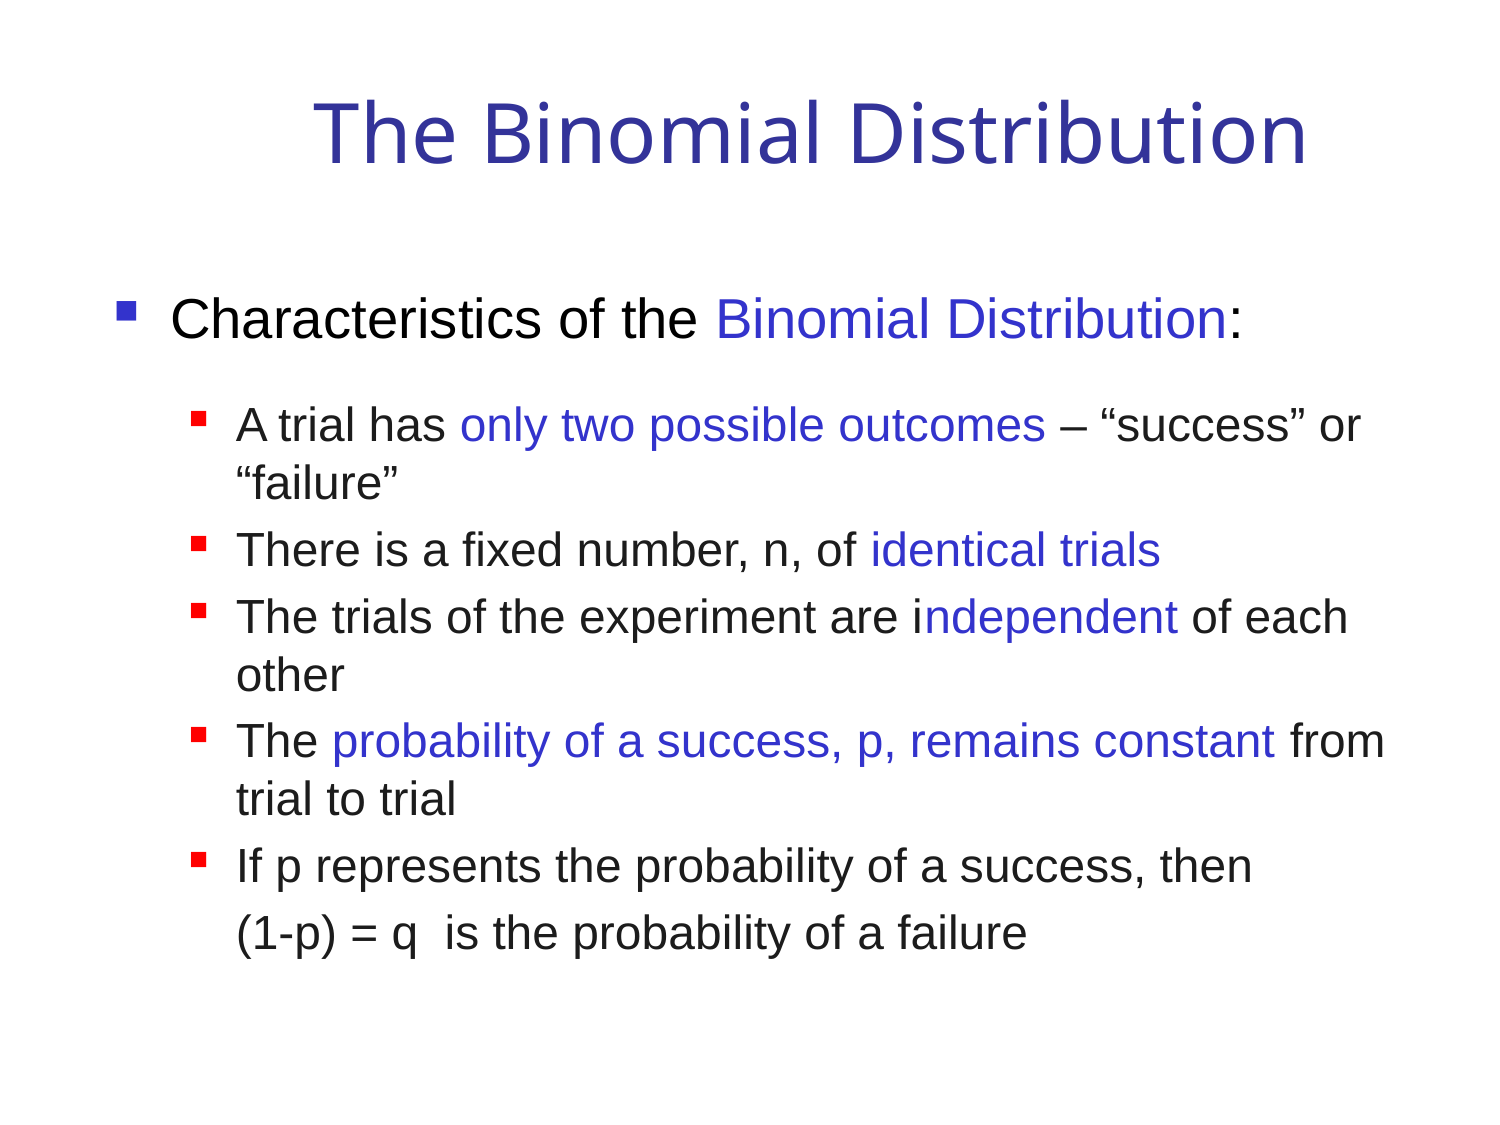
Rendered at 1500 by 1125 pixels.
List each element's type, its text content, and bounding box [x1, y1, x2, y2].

title The Binomial Distribution [174, 87, 1450, 188]
list Characteristics of the Binomial Distribution: A trial has only two possible outcomes – “success” or “failure” There is a fixed number, n, of identical trials The trials of the experiment are independent of each other The probability of a success, p, remains constant from trial to trial If p represents the probability of a success, then (1-p) = q is the probability of a failure [99, 275, 1425, 1063]
